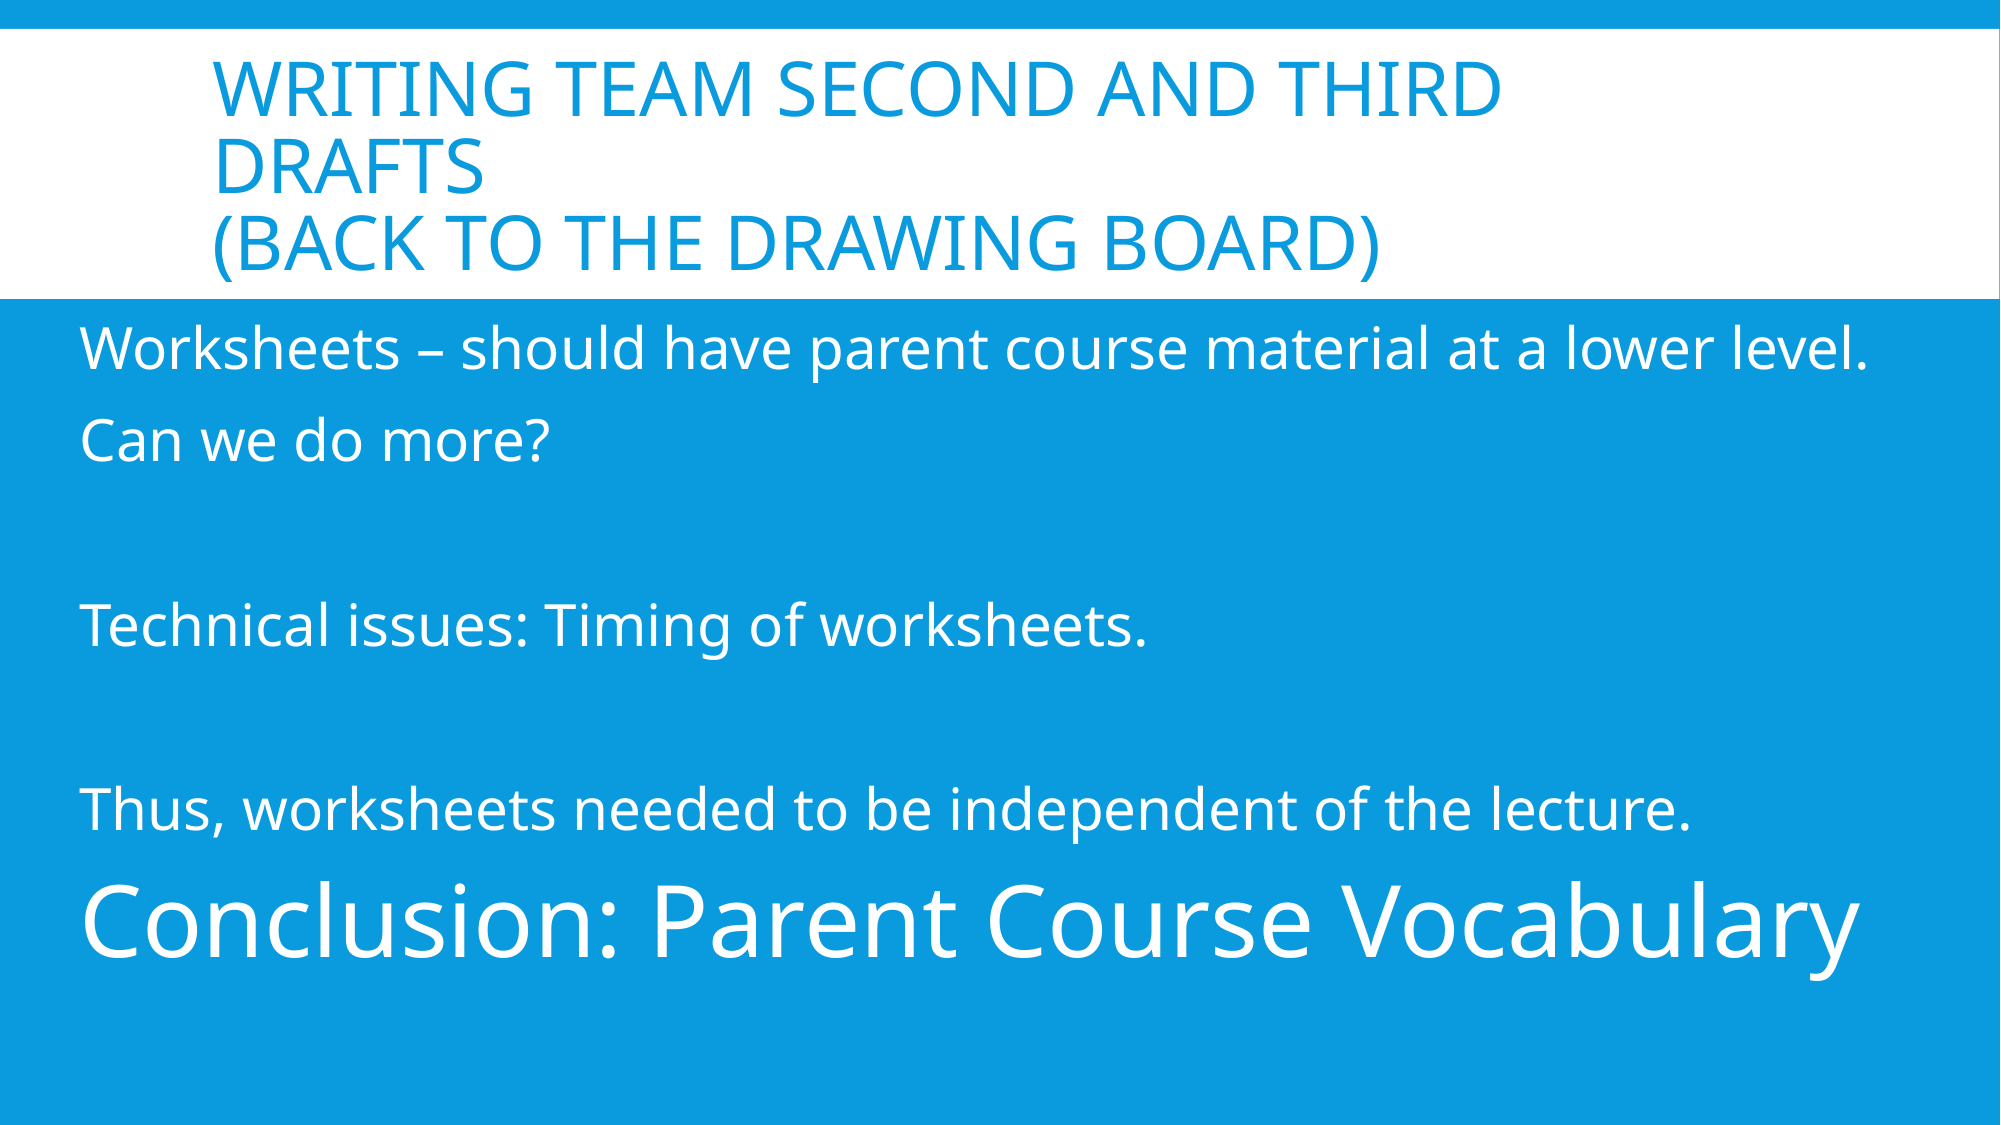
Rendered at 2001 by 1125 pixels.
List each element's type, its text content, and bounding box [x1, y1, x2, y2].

list Worksheets – should have parent course material at a lower level. Can we do more? Technical issues: Timing of worksheets. Thus, worksheets needed to be independent of the lecture. Conclusion: Parent Course Vocabulary [64, 312, 1904, 1097]
title Writing team second and third drafts (Back to the drawing board) [197, 46, 1803, 295]
